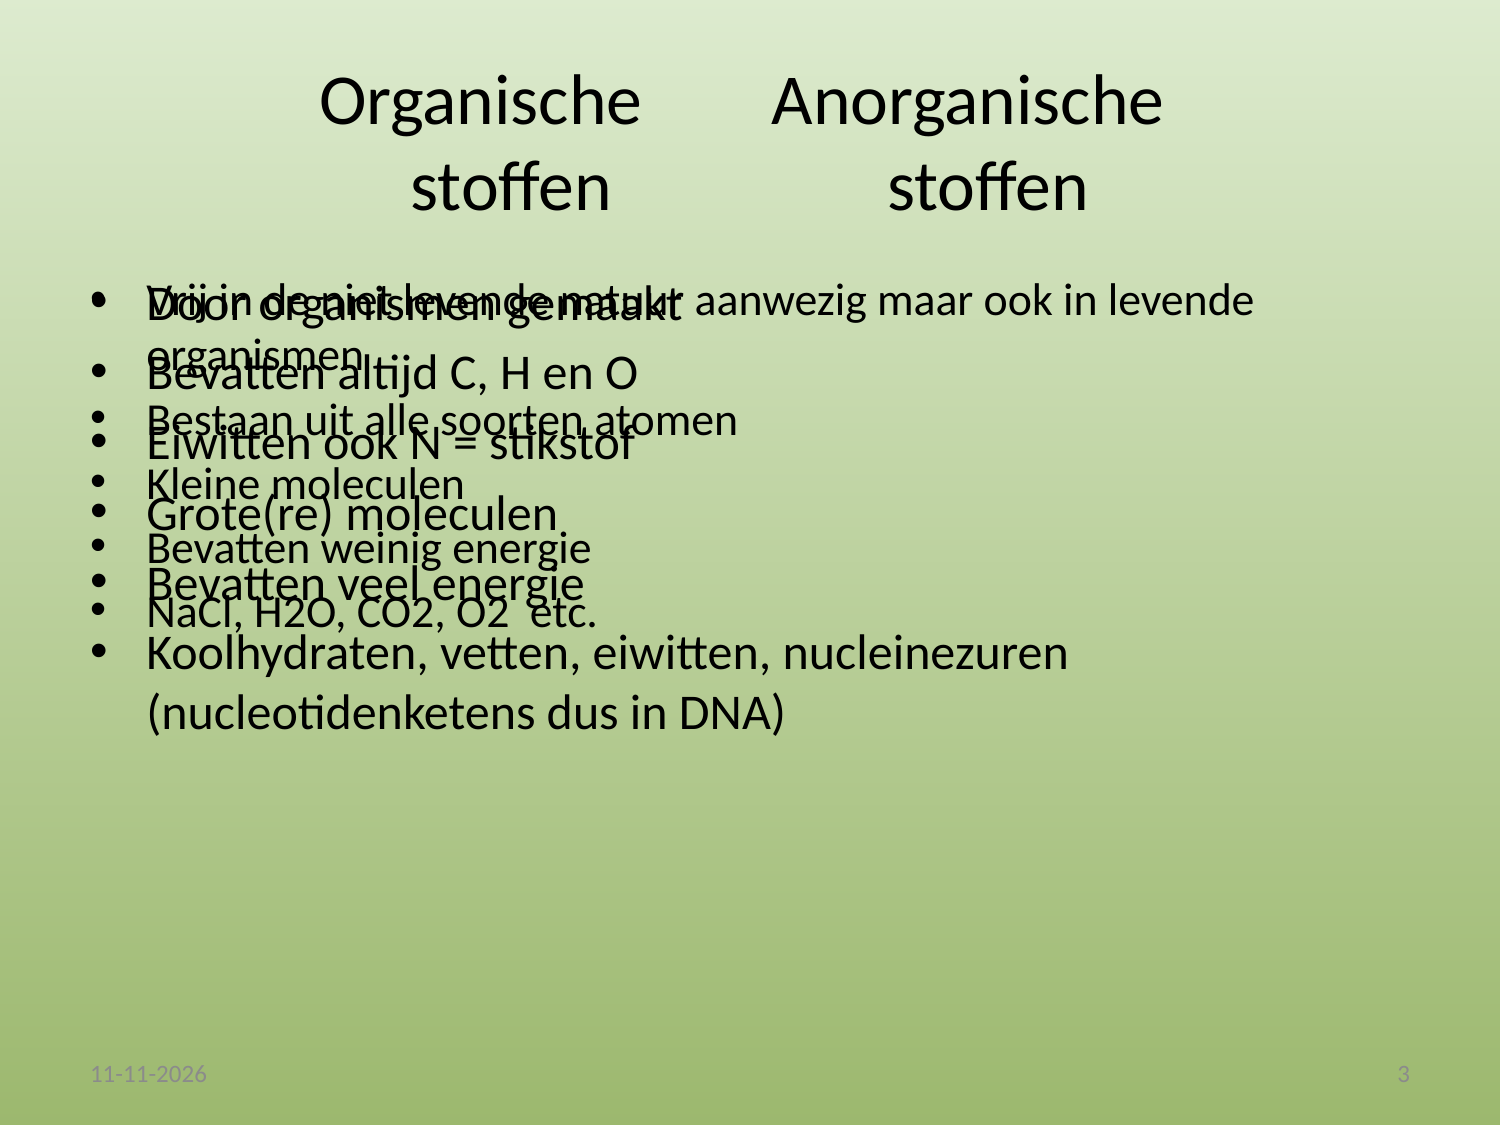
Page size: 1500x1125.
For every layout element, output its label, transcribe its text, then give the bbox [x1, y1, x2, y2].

title Organische Anorganische stoffen stoffen [75, 45, 1425, 233]
slide_number 3 [1074, 1042, 1425, 1103]
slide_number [75, 1042, 425, 1103]
list Vrij in de niet levende natuur aanwezig maar ook in levende organismen Bestaan uit alle soorten atomen Kleine moleculen Bevatten weinig energie NaCl, H2O, CO2, O2 etc. [75, 262, 1425, 1005]
